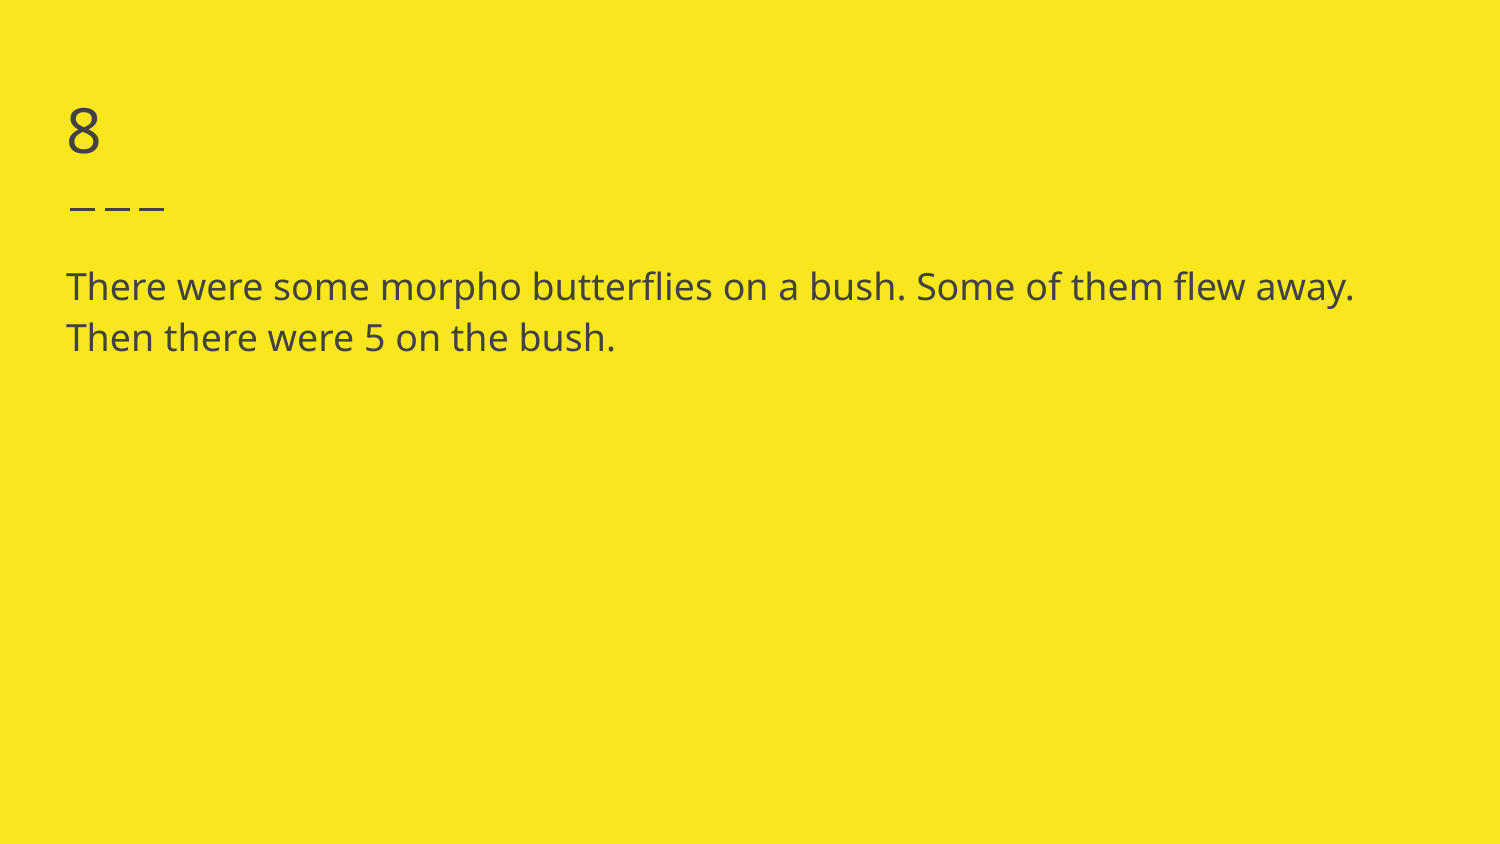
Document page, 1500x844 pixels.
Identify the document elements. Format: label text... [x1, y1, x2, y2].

list There were some morpho butterflies on a bush. Some of them flew away. Then there were 5 on the bush. [51, 240, 1449, 750]
title 8 [51, 61, 1449, 182]
